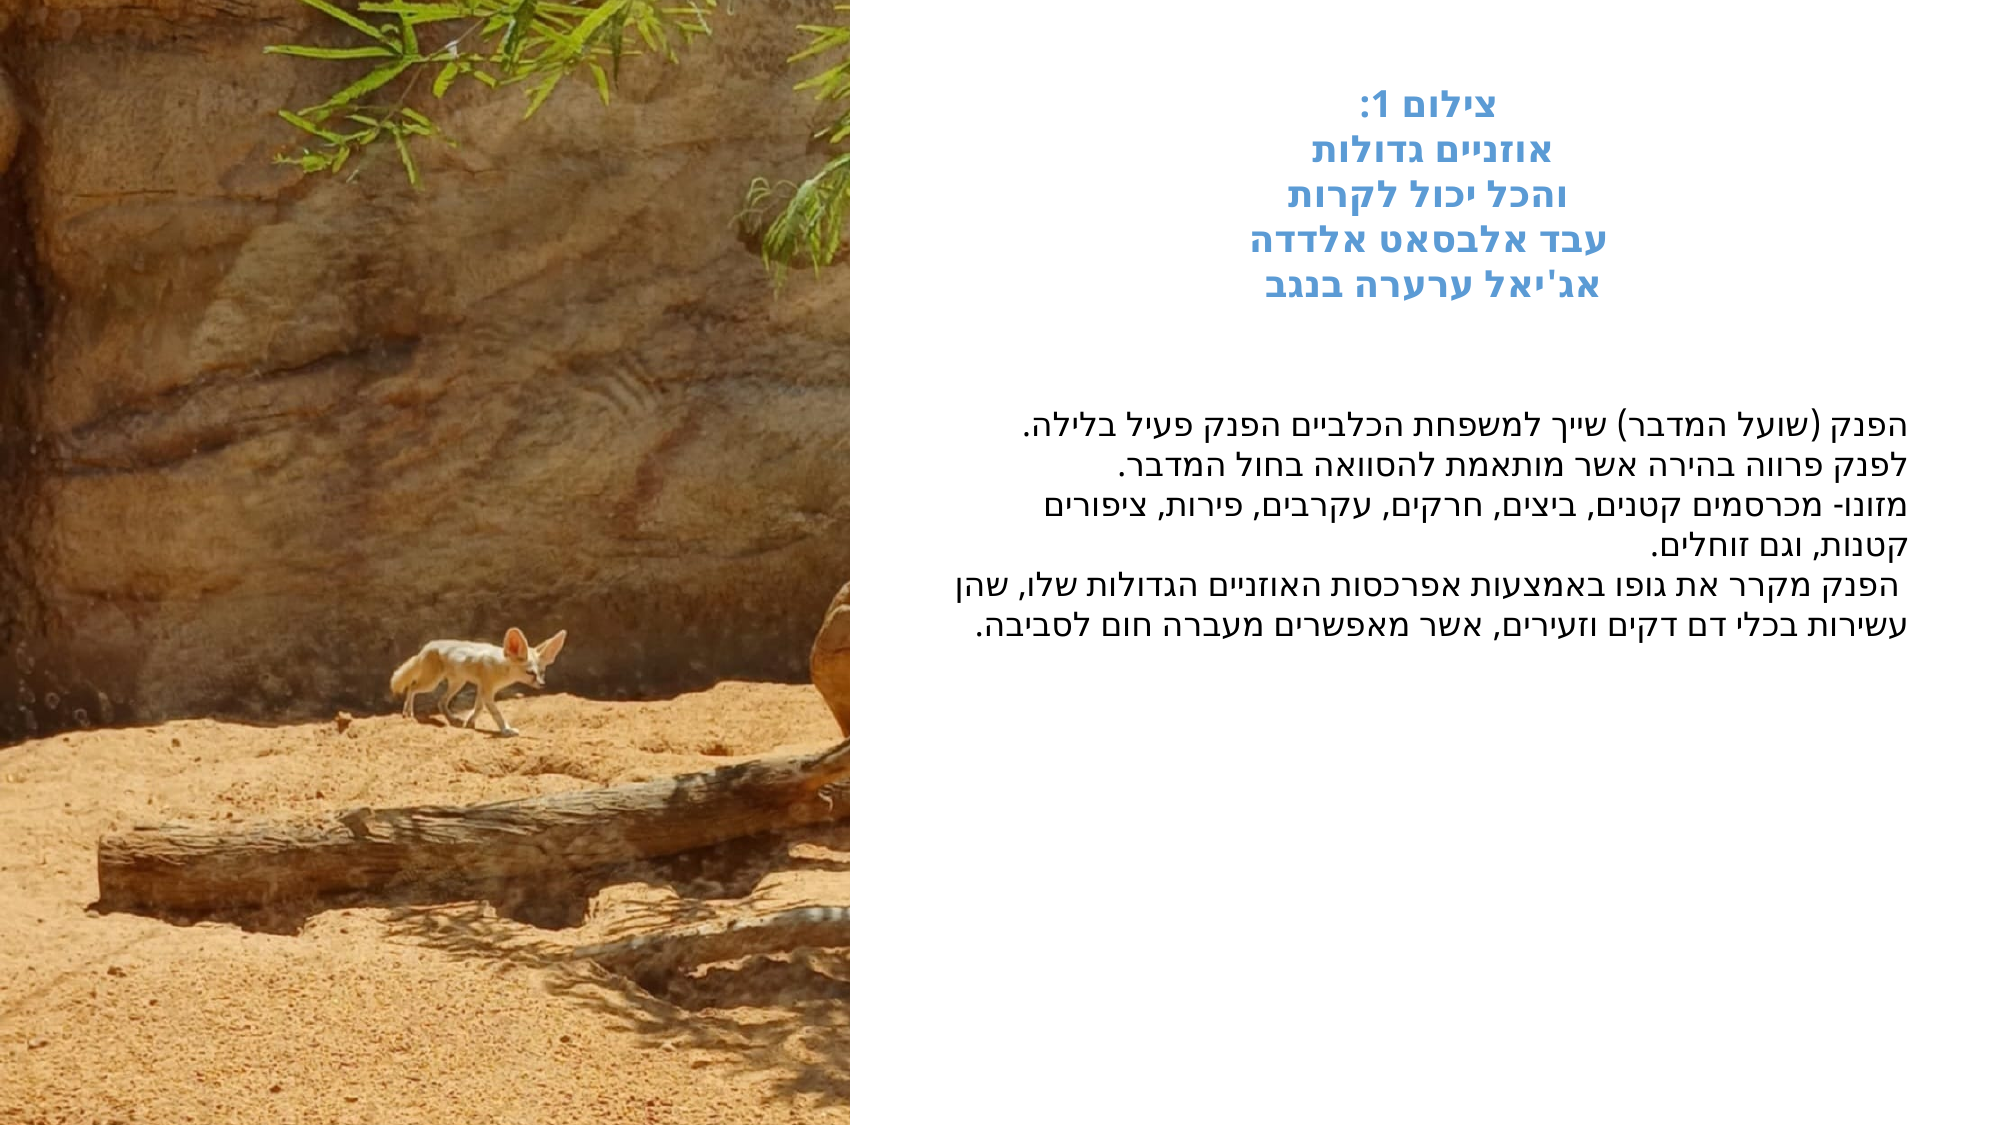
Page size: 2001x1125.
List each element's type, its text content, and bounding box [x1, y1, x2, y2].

picture [0, 0, 850, 1125]
text_box צילום 1: אוזניים גדולות והכל יכול לקרות עבד אלבסאט אלדדה אג'יאל ערערה בנגב [924, 72, 1933, 363]
text_box הפנק (שועל המדבר) שייך למשפחת הכלביים הפנק פעיל בלילה. לפנק פרווה בהירה אשר מותאמת להסוואה בחול המדבר. מזונו- מכרסמים קטנים, ביצים, חרקים, עקרבים, פירות, ציפורים קטנות, וגם זוחלים. הפנק מקרר את גופו באמצעות אפרכסות האוזניים הגדולות שלו, שהן עשירות בכלי דם דקים וזעירים, אשר מאפשרים מעברה חום לסביבה. [924, 395, 1925, 651]
